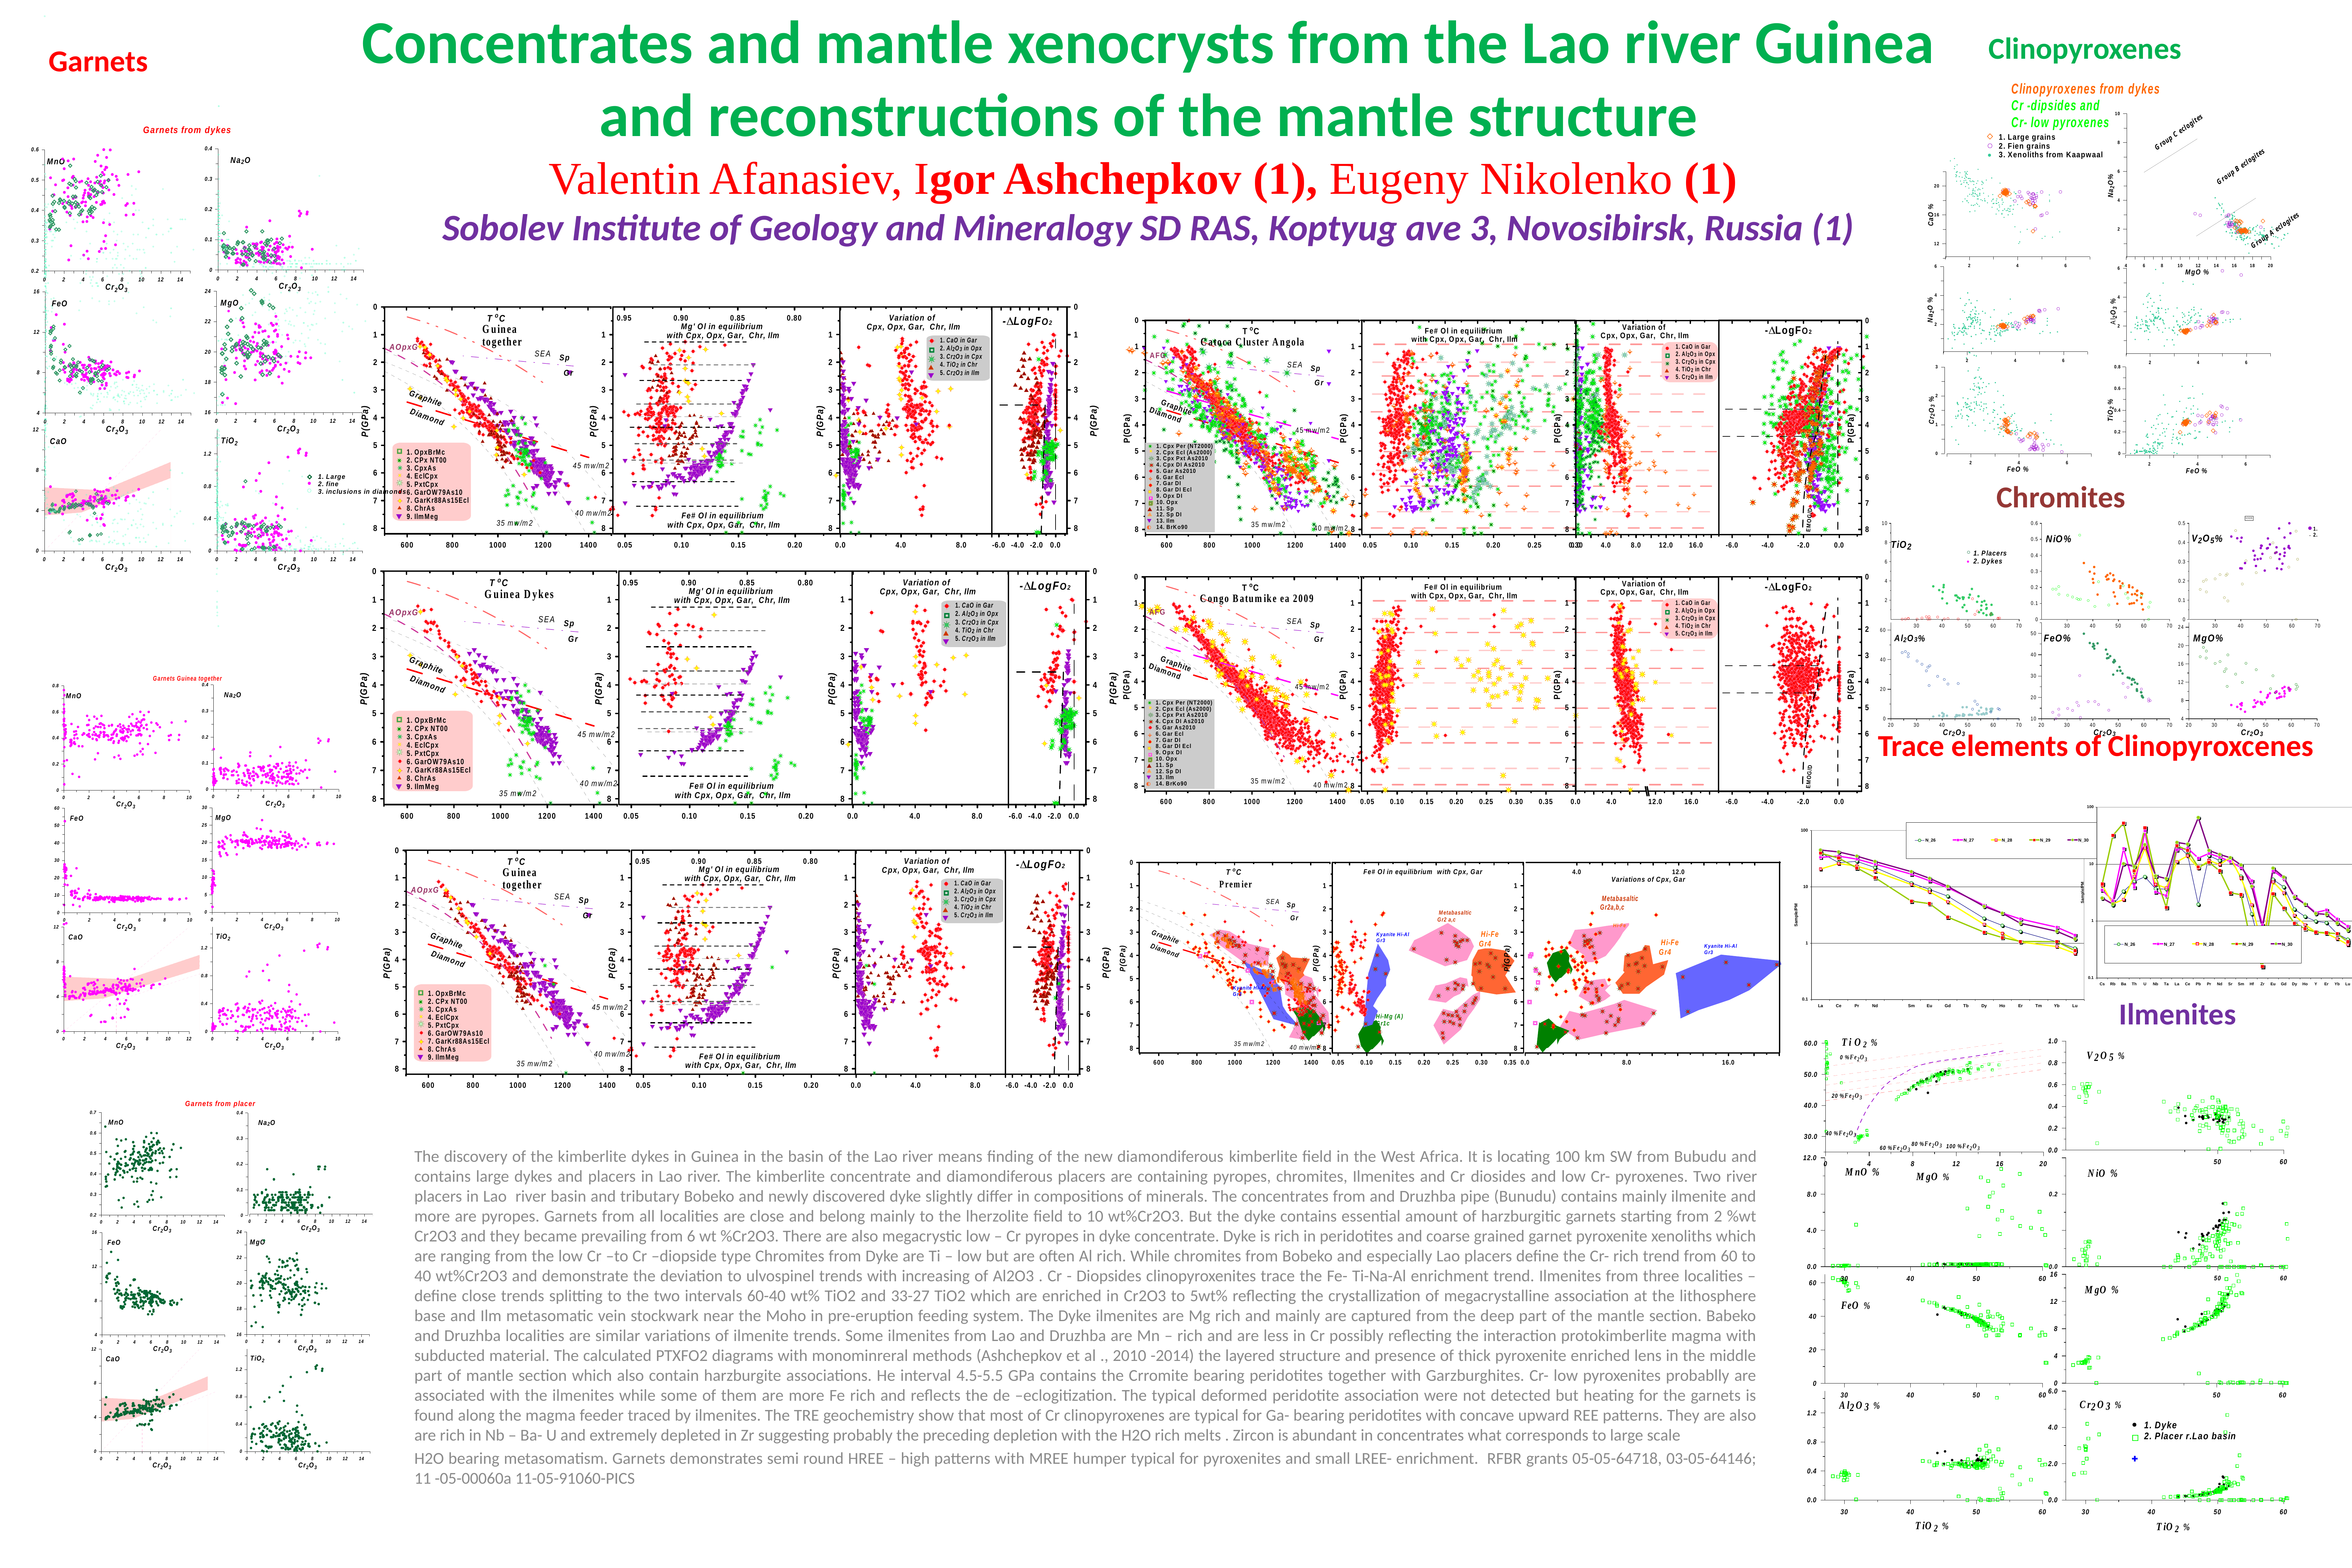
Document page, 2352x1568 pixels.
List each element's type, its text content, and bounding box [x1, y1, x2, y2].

text_box Chromites [1991, 478, 2131, 515]
text_box Ilmenites [2114, 999, 2242, 1033]
text_box Concentrates and mantle xenocrysts from the Lao river Guinea and reconstructions of the mantle structure Valentin Afanasiev, Igor Ashchepkov (1), Eugeny Nikolenko (1) Sobolev Institute of Geology and Mineralogy SD RAS, Koptyug ave 3, Novosibirsk, Russia (1) [407, 0, 1941, 251]
picture [81, 1099, 373, 1471]
picture [1803, 1035, 2289, 1535]
picture [1782, 793, 2352, 1017]
picture [23, 0, 2321, 1090]
text_box Clinopyroxenes [1984, 26, 2187, 68]
text_box Trace elements of Clinopyroxcenes [1929, 740, 2319, 765]
subtitle The discovery of the kimberlite dykes in Guinea in the basin of the Lao river means finding of the new diamondiferous kimberlite field in the West Africa. It is locating 100 km SW from Bubudu and contains large dykes and placers in Lao river. The kimberlite concentrate and diamondiferous placers are containing pyropes, chromites, Ilmenites and Cr diosides and low Cr- pyroxenes. Two river placers in Lao river basin and tributary Bobeko and newly discovered dyke slightly differ in compositions of minerals. The concentrates from and Druzhba pipe (Bunudu) contains mainly ilmenite and more are pyropes. Garnets from all localities are close and belong mainly to the lherzolite field to 10 wt%Cr2O3. But the dyke contains essential amount of harzburgitic garnets starting from 2 %wt Cr2O3 and they became prevailing from 6 wt %Cr2O3. There are also megacrystic low – Cr pyropes in dyke concentrate. Dyke is rich in peridotites and coarse grained garnet pyroxenite xenoliths which are ranging from the low Cr –to Cr –diopside type Chromites from Dyke are Ti – low but are often Al rich. While chromites from Bobeko and especially Lao placers define the Cr- rich trend from 60 to 40 wt%Cr2O3 and demonstrate the deviation to ulvospinel trends with increasing of Al2O3 . Cr - Diopsides clinopyroxenites trace the Fe- Ti-Na-Al enrichment trend. Ilmenites from three localities – define close trends splitting to the two intervals 60-40 wt% TiO2 and 33-27 TiO2 which are enriched in Cr2O3 to 5wt% reflecting the crystallization of megacrystalline association at the lithosphere base and Ilm metasomatic vein stockwark near the Moho in pre-eruption feeding system. The Dyke ilmenites are Mg rich and mainly are captured from the deep part of the mantle section. Babeko and Druzhba localities are similar variations of ilmenite trends. Some ilmenites from Lao and Druzhba are Mn – rich and are less in Cr possibly reflecting the interaction protokimberlite magma with subducted material. The calculated PTXFO2 diagrams with monominreral methods (Ashchepkov et al ., 2010 -2014) the layered structure and presence of thick pyroxenite enriched lens in the middle part of mantle section which also contain harzburgite associations. He interval 4.5-5.5 GPa contains the Crromite bearing peridotites together with Garzburghites. Cr- low pyroxenites probablly are associated with the ilmenites while some of them are more Fe rich and reflects the de –eclogitization. The typical deformed peridotite association were not detected but heating for the garnets is found along the magma feeder traced by ilmenites. The TRE geochemistry show that most of Cr clinopyroxenes are typical for Ga- bearing peridotites with concave upward REE patterns. They are also are rich in Nb – Ba- U and extremely depleted in Zr suggesting probably the preceding depletion with the H2O rich melts . Zircon is abundant in concentrates what corresponds to large scale H2O bearing metasomatism. Garnets demonstrates semi round HREE – high patterns with MREE humper typical for pyroxenites and small LREE- enrichment. RFBR grants 05-05-64718, 03-05-64146; 11 -05-00060a 11-05-91060-PICS [392, 1134, 1780, 1535]
